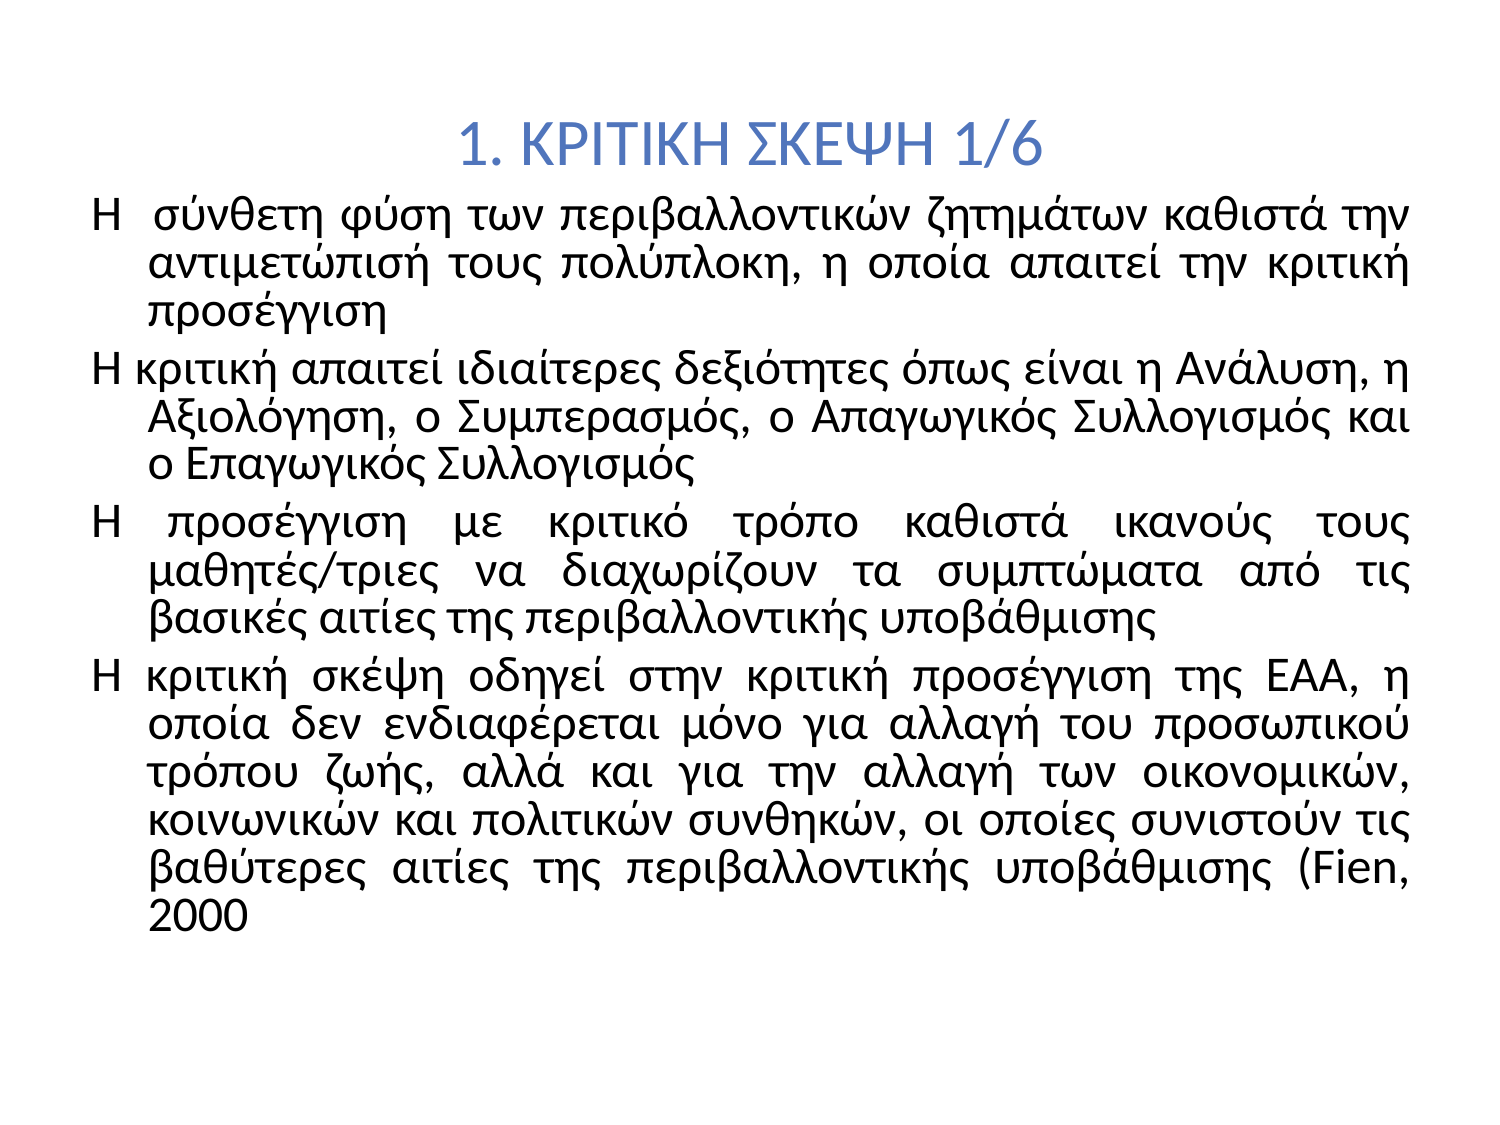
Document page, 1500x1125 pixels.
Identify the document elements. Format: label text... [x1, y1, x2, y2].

list Η σύνθετη φύση των περιβαλλοντικών ζητημάτων καθιστά την αντιμετώπισή τους πολύπλοκη, η οποία απαιτεί την κριτική προσέγγιση Η κριτική απαιτεί ιδιαίτερες δεξιότητες όπως είναι η Ανάλυση, η Αξιολόγηση, ο Συμπερασμός, ο Απαγωγικός Συλλογισμός και ο Επαγωγικός Συλλογισμός Η προσέγγιση με κριτικό τρόπο καθιστά ικανούς τους μαθητές/τριες να διαχωρίζουν τα συμπτώματα από τις βασικές αιτίες της περιβαλλοντικής υποβάθμισης H κριτική σκέψη οδηγεί στην κριτική προσέγγιση της ΕΑΑ, η οποία δεν ενδιαφέρεται μόνο για αλλαγή του προσωπικού τρόπου ζωής, αλλά και για την αλλαγή των οικονομικών, κοινωνικών και πολιτικών συνθηκών, οι οποίες συνιστούν τις βαθύτερες αιτίες της περιβαλλοντικής υποβάθμισης (Fien, 2000 [76, 184, 1427, 1035]
title 1. ΚΡΙΤΙΚΗ ΣΚΕΨΗ 1/6 [75, 45, 1425, 233]
